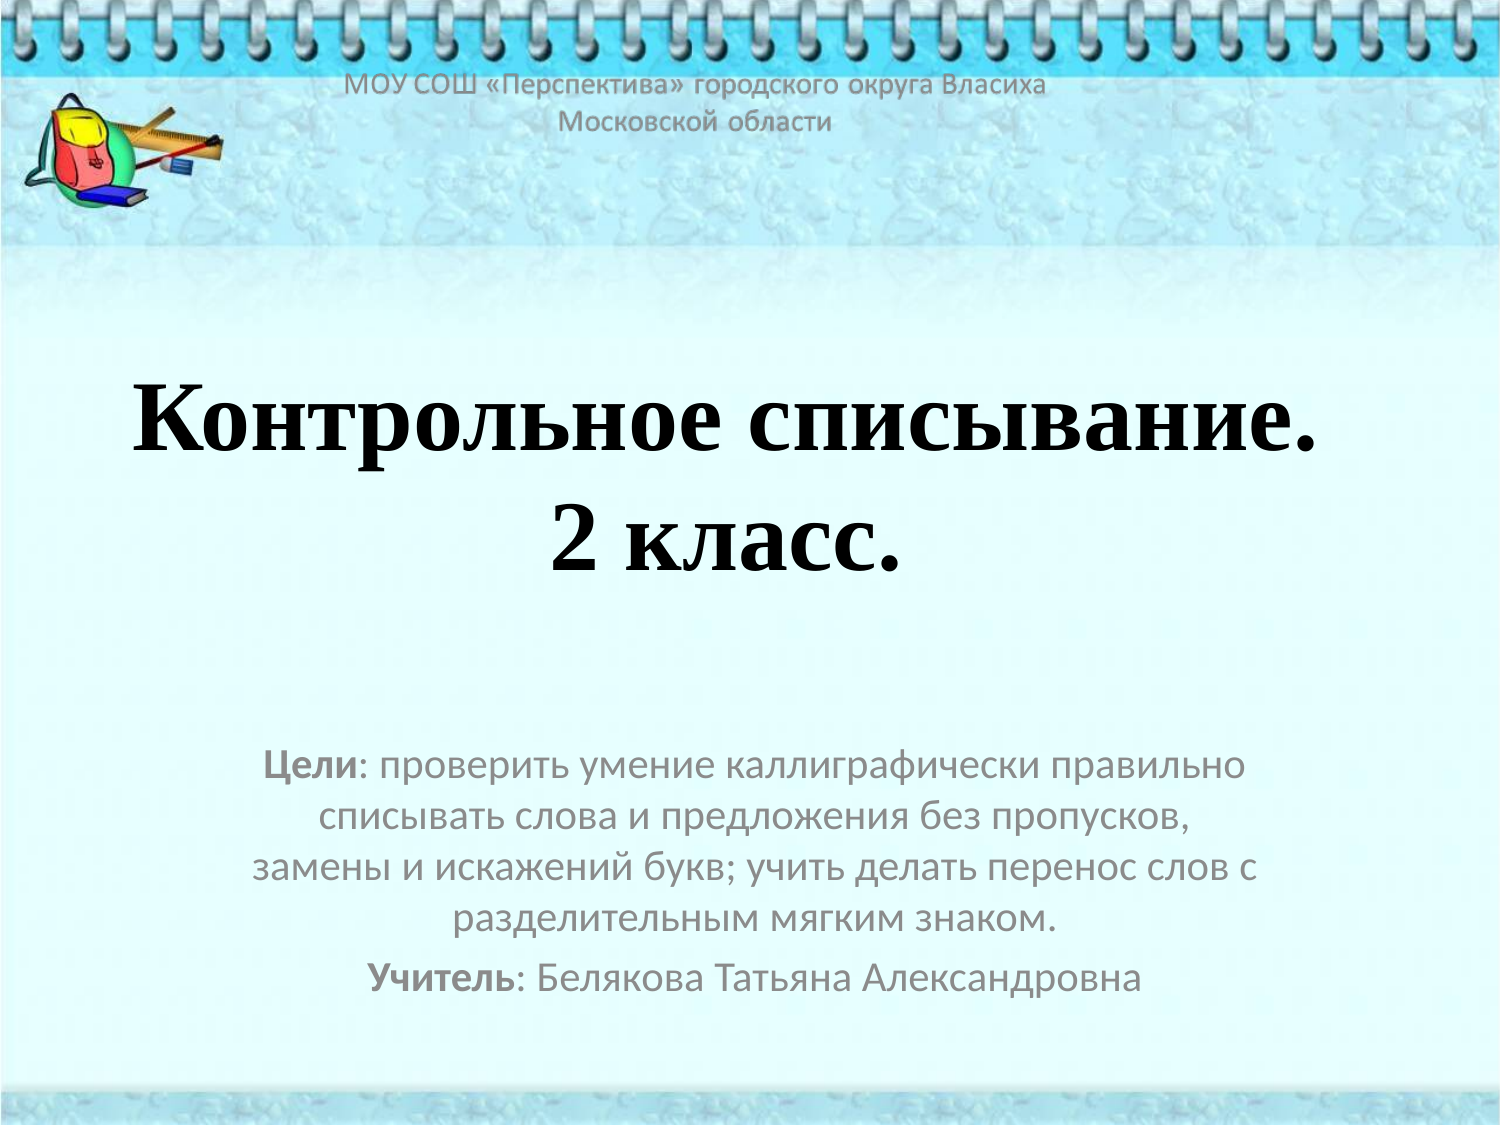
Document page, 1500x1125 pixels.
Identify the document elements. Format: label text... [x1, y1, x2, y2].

subtitle Цели: проверить умение каллиграфически правильно списывать слова и предложения без пропусков, замены и искажений букв; учить делать перенос слов с разделительным мягким знаком. Учитель: Белякова Татьяна Александровна [230, 727, 1281, 1016]
title Контрольное списывание. 2 класс. [88, 349, 1364, 591]
picture [0, 0, 1500, 1125]
